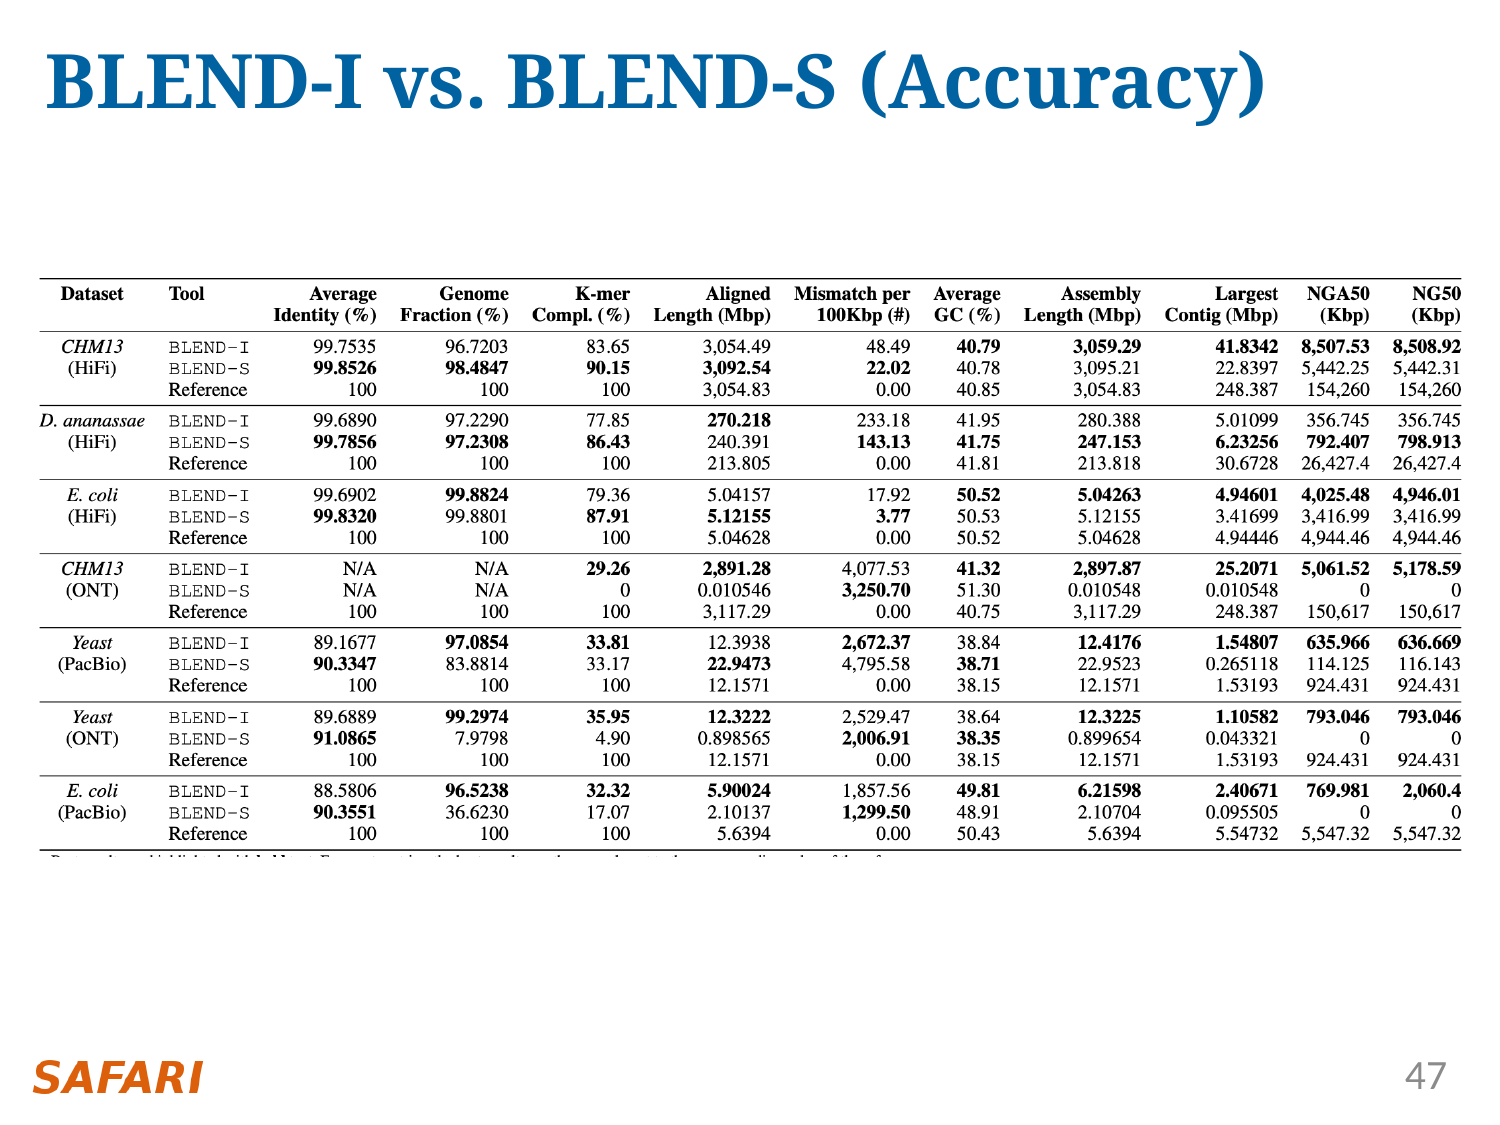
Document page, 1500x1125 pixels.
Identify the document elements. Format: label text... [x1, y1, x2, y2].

picture [31, 1051, 209, 1104]
title BLEND-I vs. BLEND-S (Accuracy) [31, 15, 1475, 143]
picture [28, 268, 1472, 857]
